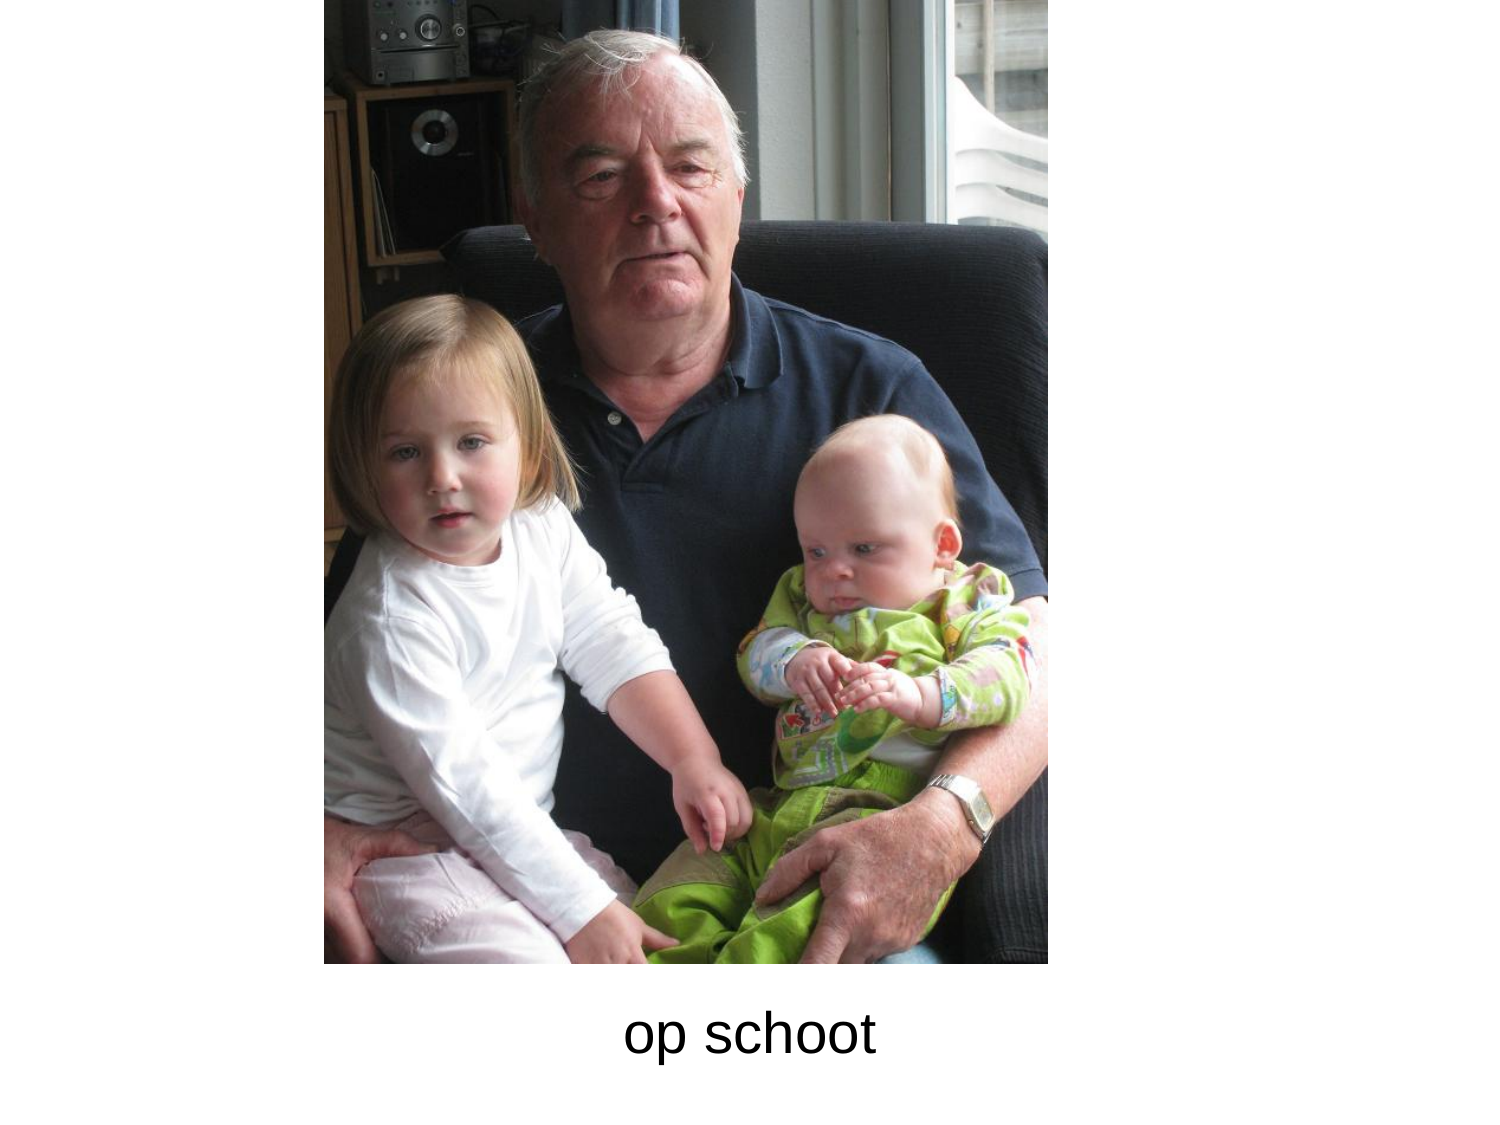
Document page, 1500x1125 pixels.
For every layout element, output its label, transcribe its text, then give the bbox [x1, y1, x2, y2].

text_box op schoot [608, 987, 1022, 1074]
picture [324, 0, 1049, 965]
